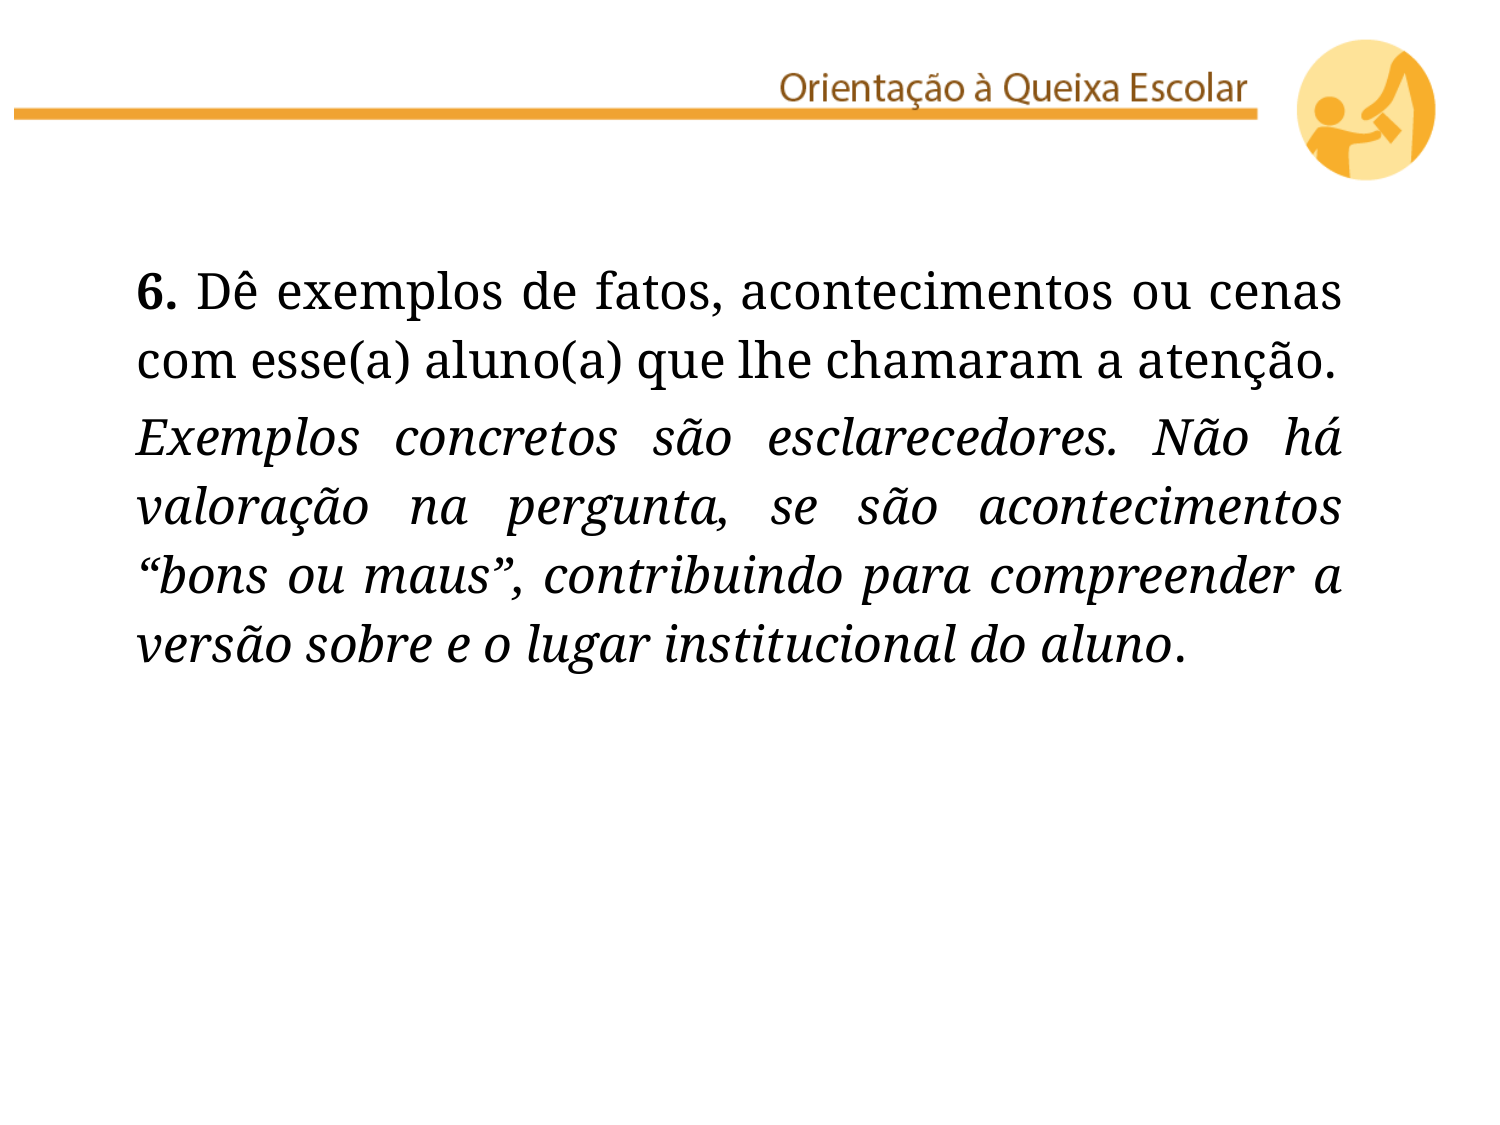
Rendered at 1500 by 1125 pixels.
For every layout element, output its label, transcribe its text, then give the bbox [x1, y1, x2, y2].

text_box 6. Dê exemplos de fatos, acontecimentos ou cenas com esse(a) aluno(a) que lhe chamaram a atenção. Exemplos concretos são esclarecedores. Não há valoração na pergunta, se são acontecimentos “bons ou maus”, contribuindo para compreender a versão sobre e o lugar institucional do aluno. [121, 239, 1359, 1125]
picture [14, 0, 1500, 231]
